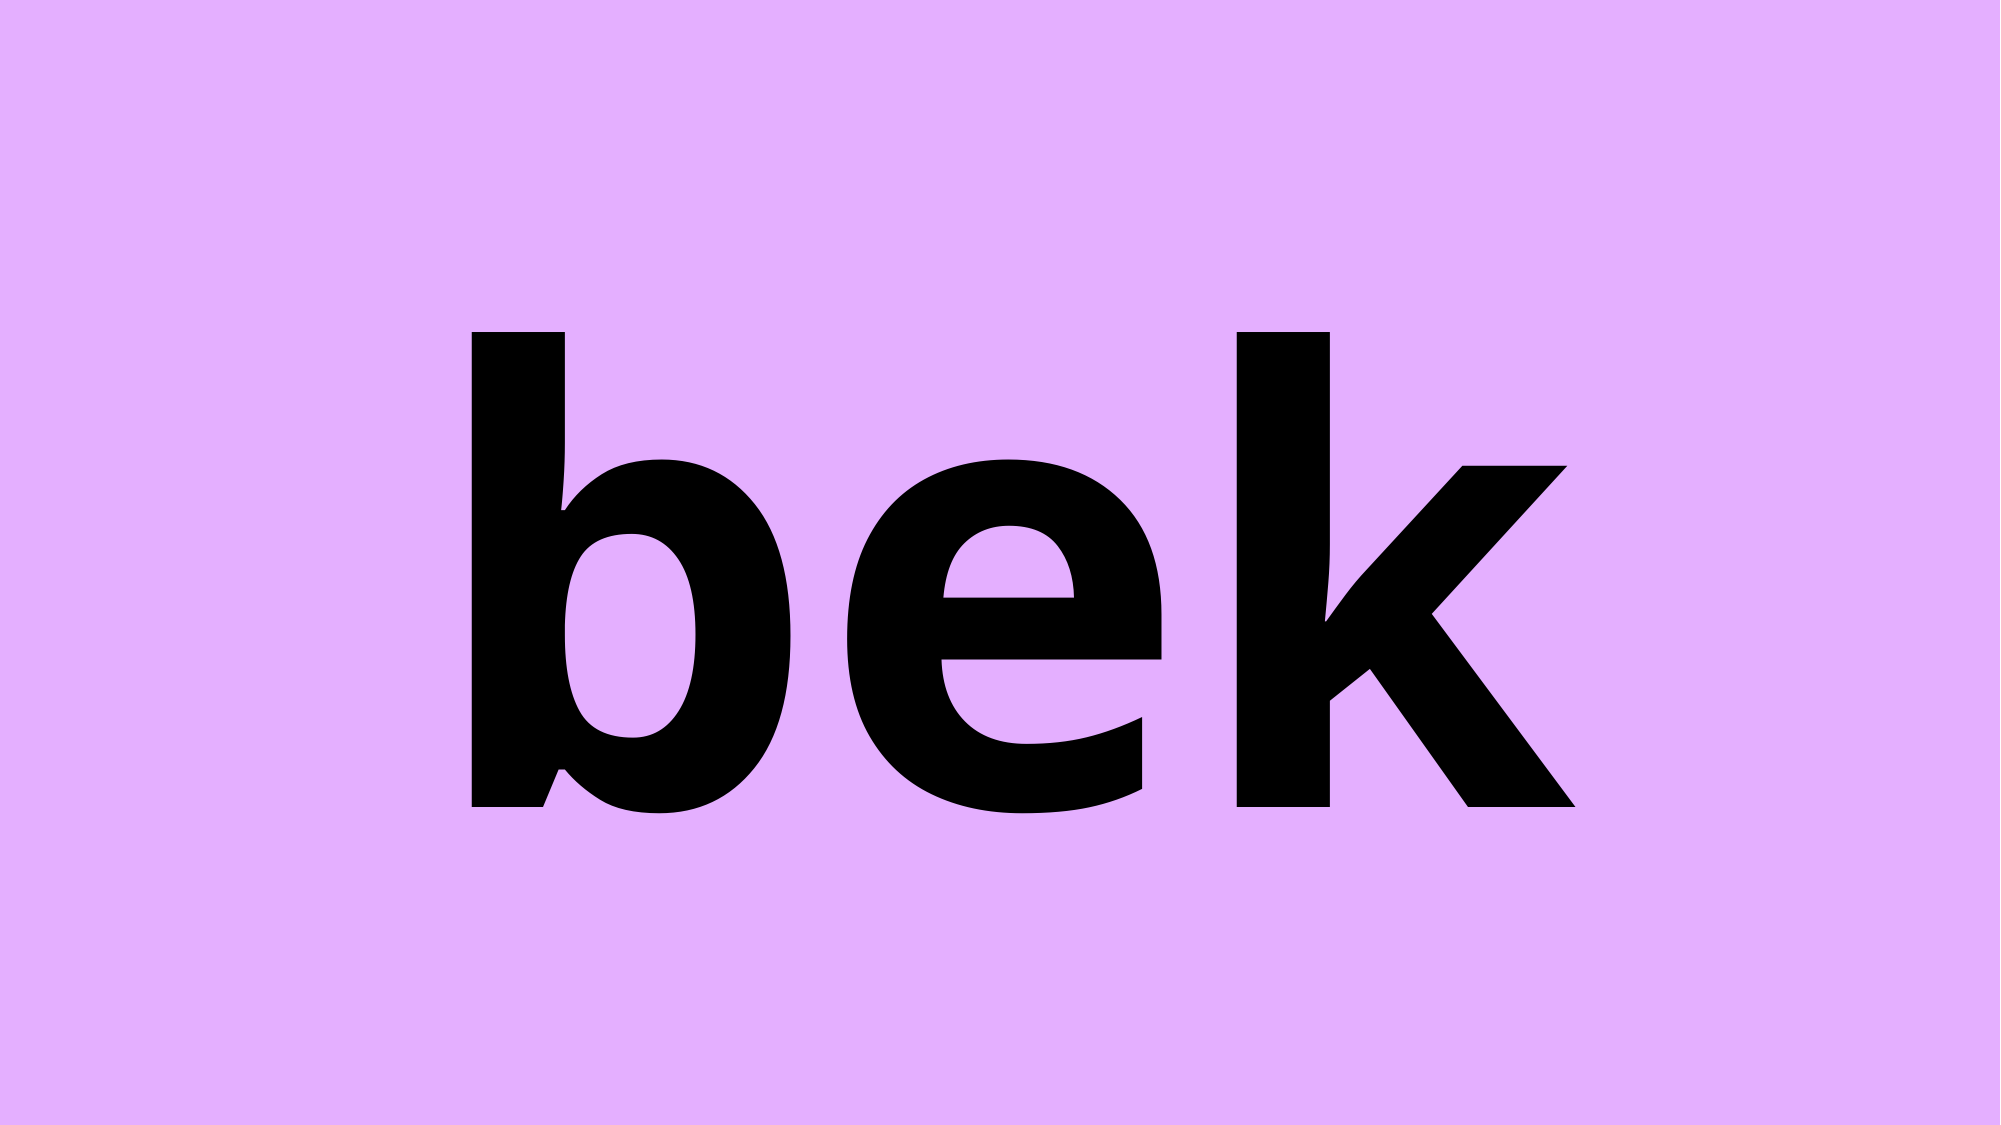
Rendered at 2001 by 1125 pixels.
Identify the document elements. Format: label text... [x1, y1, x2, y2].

title bek [137, 496, 1863, 714]
